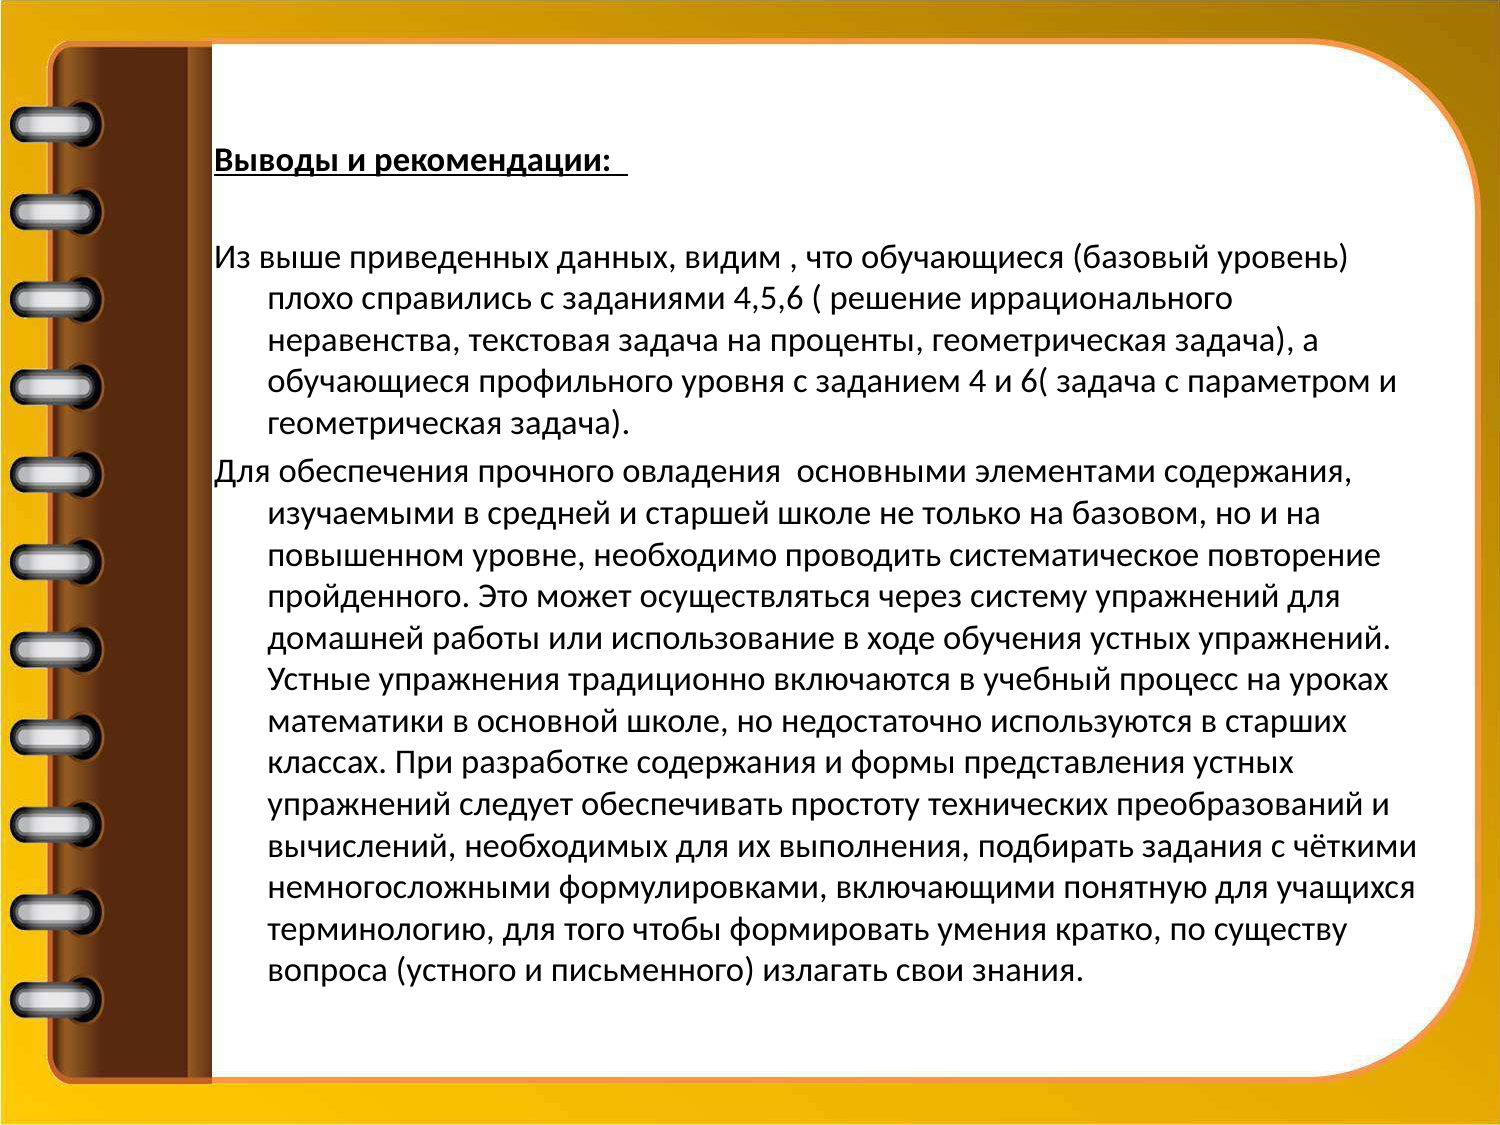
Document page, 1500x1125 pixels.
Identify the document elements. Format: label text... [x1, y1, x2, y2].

picture [0, 0, 1500, 1125]
list Выводы и рекомендации: Из выше приведенных данных, видим , что обучающиеся (базовый уровень) плохо справились с заданиями 4,5,6 ( решение иррационального неравенства, текстовая задача на проценты, геометрическая задача), а обучающиеся профильного уровня с заданием 4 и 6( задача с параметром и геометрическая задача). Для обеспечения прочного овладения основными элементами содержания, изучаемыми в средней и старшей школе не только на базовом, но и на повышенном уровне, необходимо проводить систематическое повторение пройденного. Это может осуществляться через систему упражнений для домашней работы или использование в ходе обучения устных упражнений. Устные упражнения традиционно включаются в учебный процесс на уроках математики в основной школе, но недостаточно используются в старших классах. При разработке содержания и формы представления устных упражнений следует обеспечивать простоту технических преобразований и вычислений, необходимых для их выполнения, подбирать задания с чёткими немногосложными формулировками, включающими понятную для учащихся терминологию, для того чтобы формировать умения кратко, по существу вопроса (устного и письменного) излагать свои знания. [199, 128, 1442, 1020]
